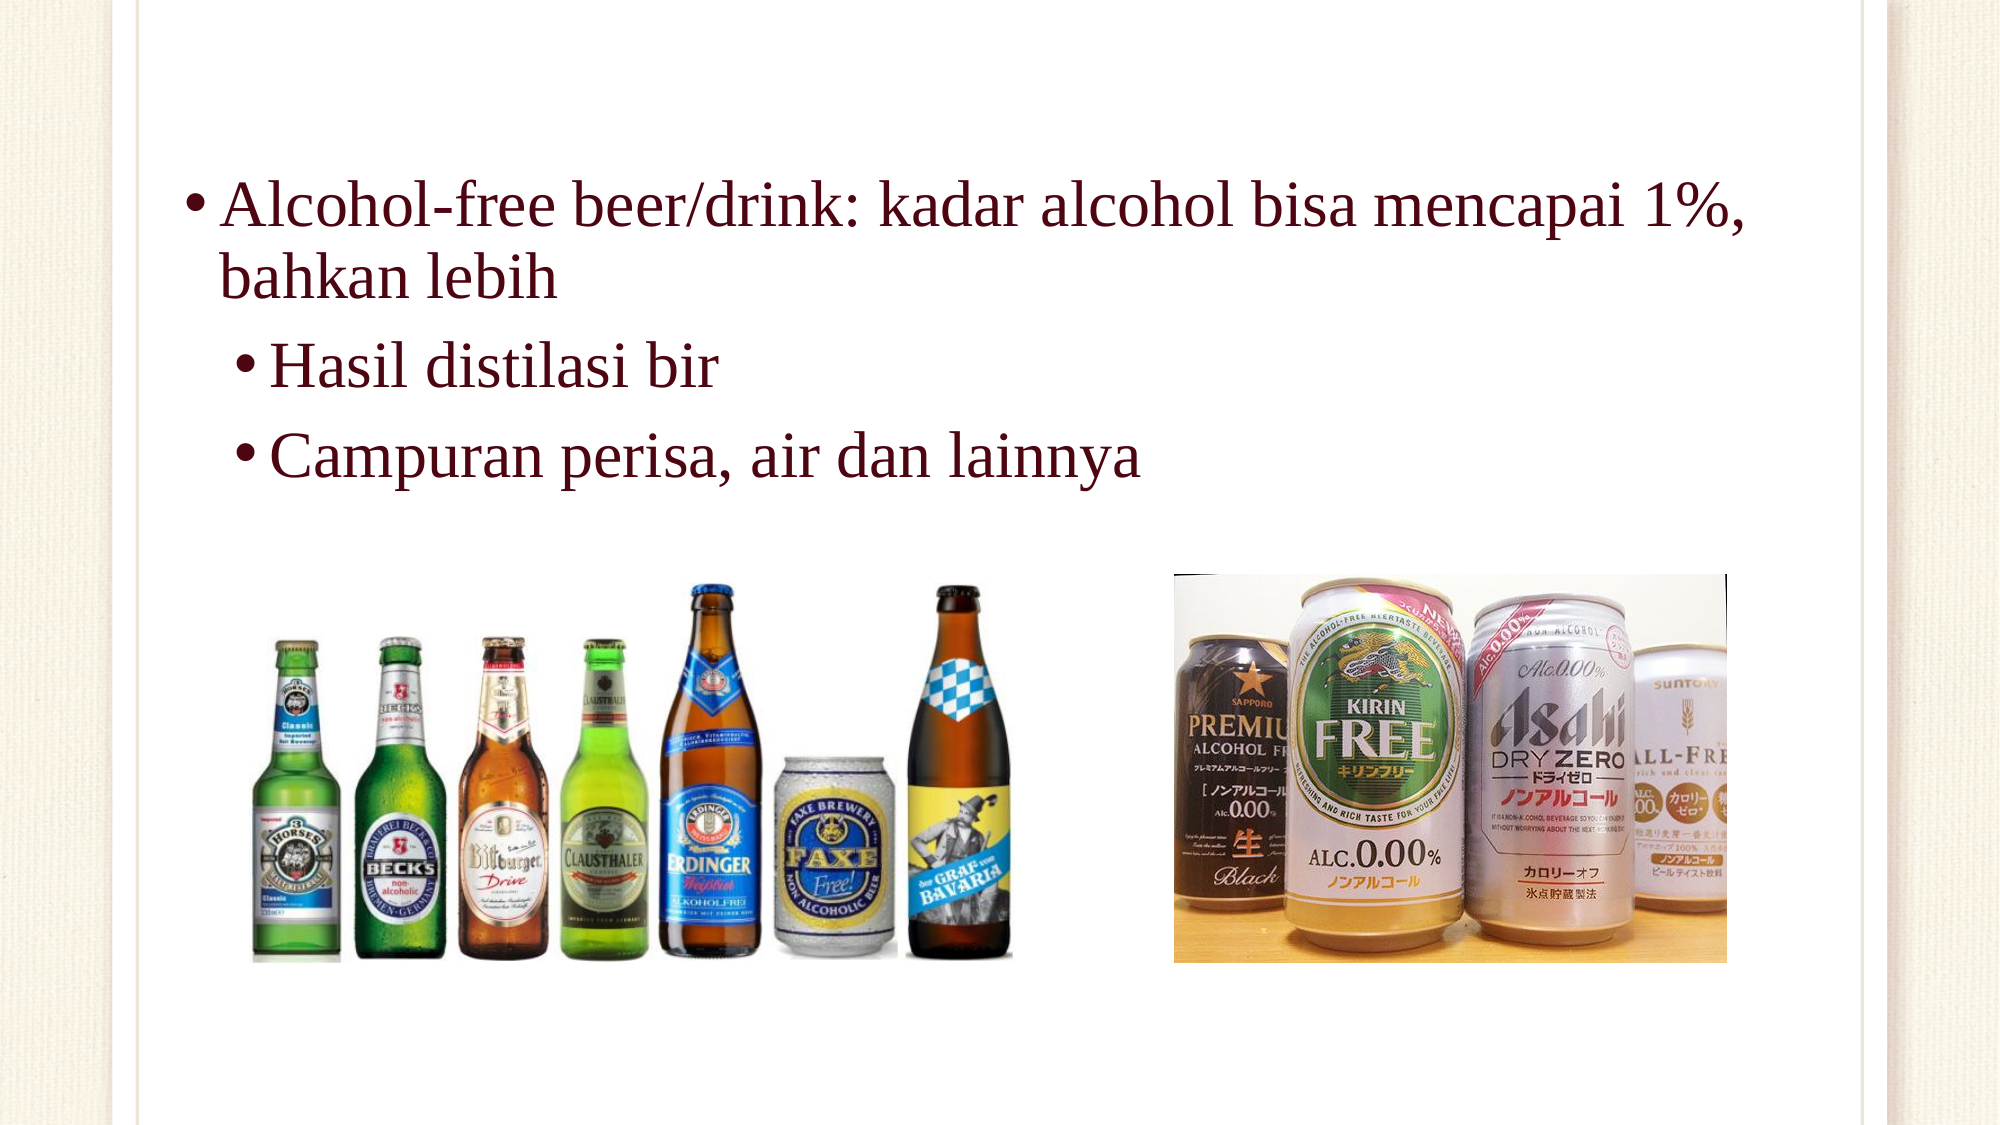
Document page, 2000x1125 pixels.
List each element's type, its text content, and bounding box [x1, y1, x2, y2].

picture [1174, 574, 1727, 963]
picture [0, 0, 112, 1125]
list Alcohol-free beer/drink: kadar alcohol bisa mencapai 1%, bahkan lebih Hasil distilasi bir Campuran perisa, air dan lainnya [162, 162, 1862, 500]
picture [249, 582, 1015, 963]
picture [1888, 0, 2000, 1125]
